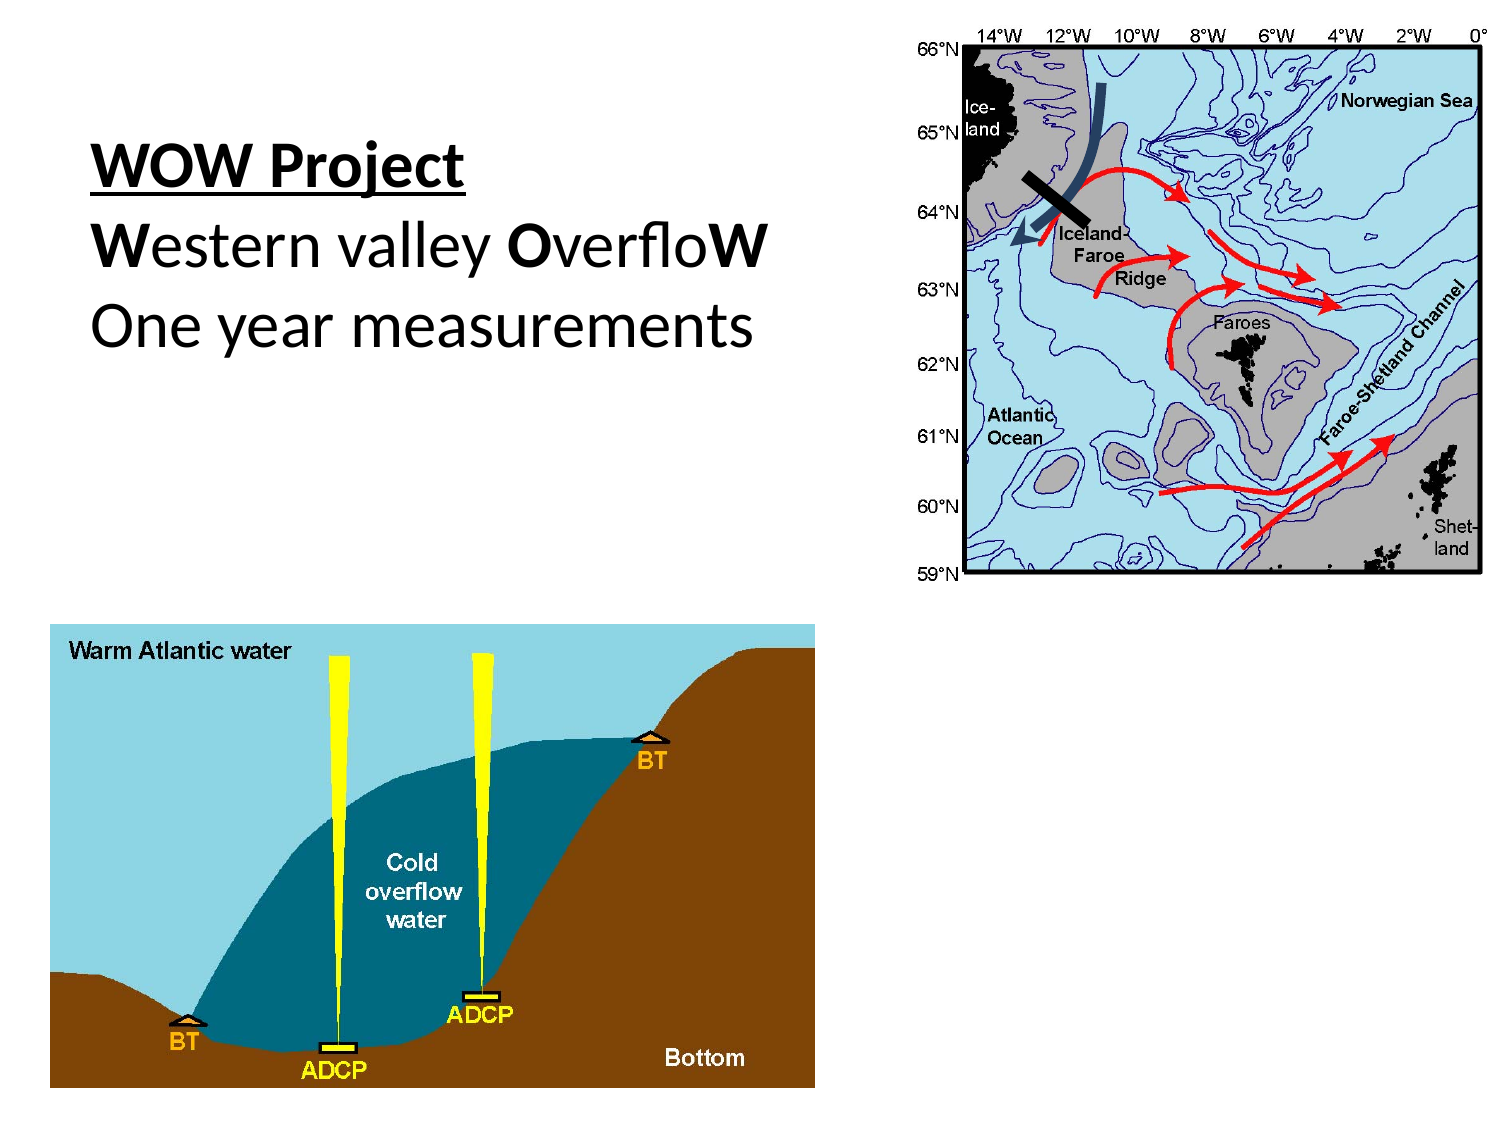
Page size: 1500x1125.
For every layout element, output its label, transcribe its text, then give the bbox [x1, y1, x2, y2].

picture [912, 24, 1500, 587]
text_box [1024, 174, 1088, 226]
title WOW Project Western valley OverfloW One year measurements [75, 45, 900, 438]
picture [49, 624, 816, 1088]
